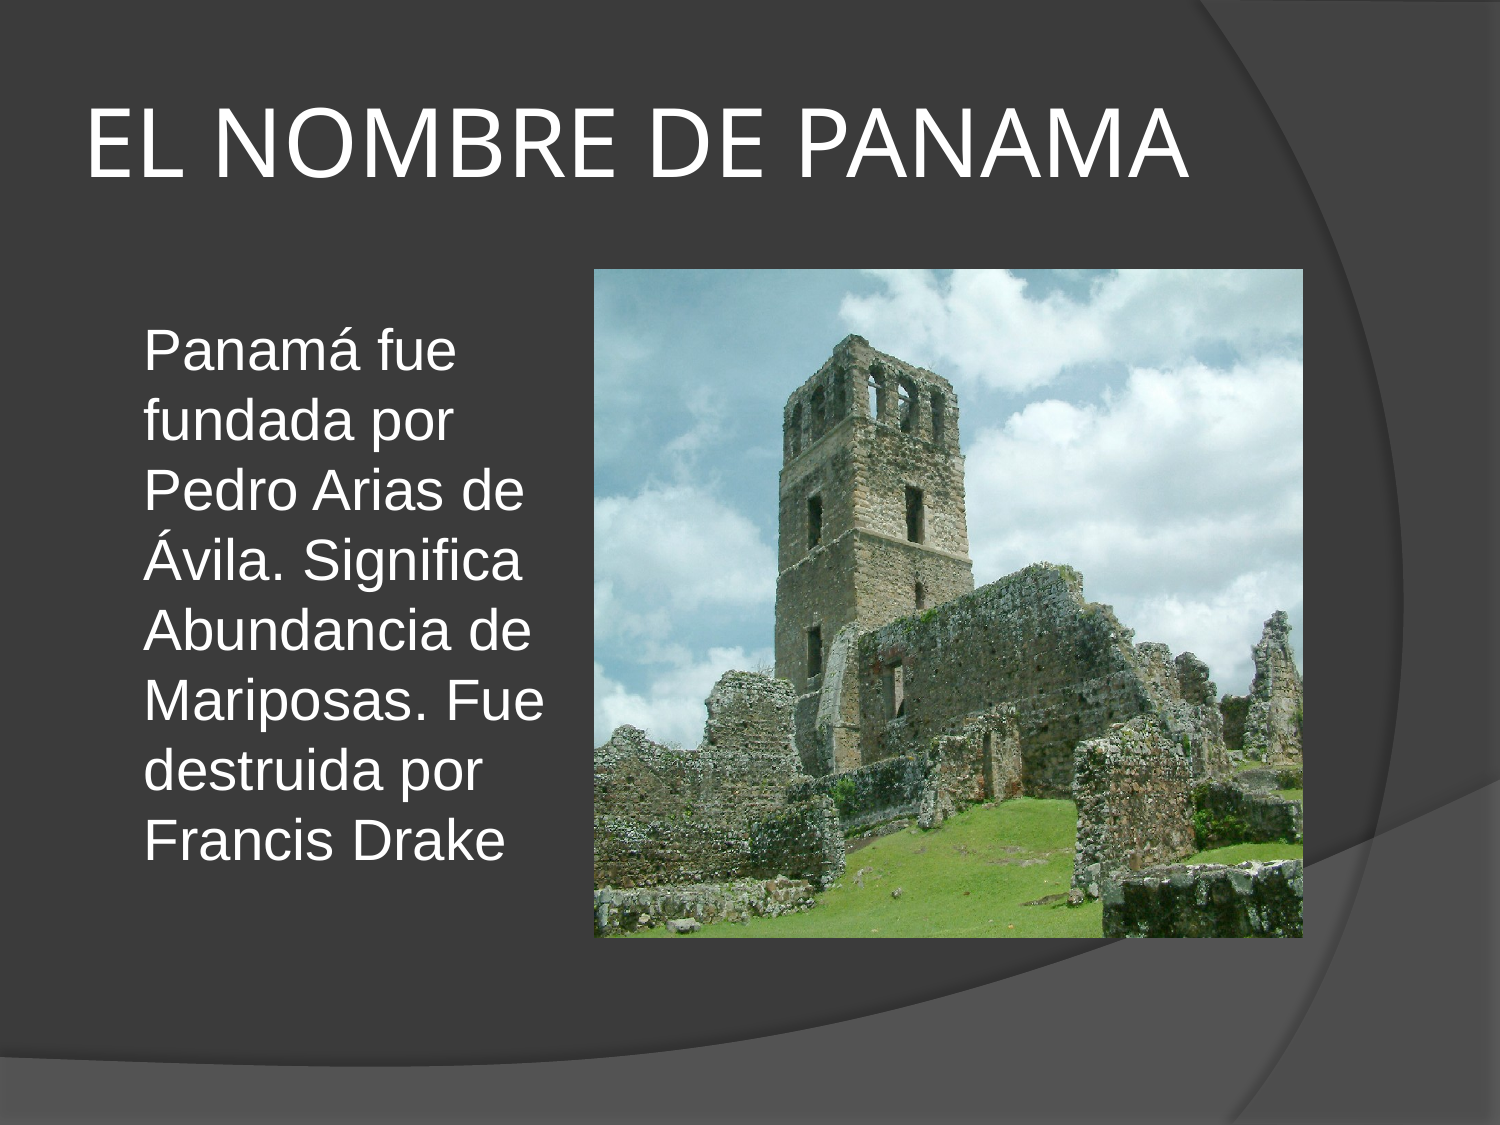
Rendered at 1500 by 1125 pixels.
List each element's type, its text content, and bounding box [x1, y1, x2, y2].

title EL NOMBRE DE PANAMA [75, 45, 1300, 233]
text_box Panamá fue fundada por Pedro Arias de Ávila. Significa Abundancia de Mariposas. Fue destruida por Francis Drake [128, 304, 585, 880]
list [594, 269, 1303, 938]
